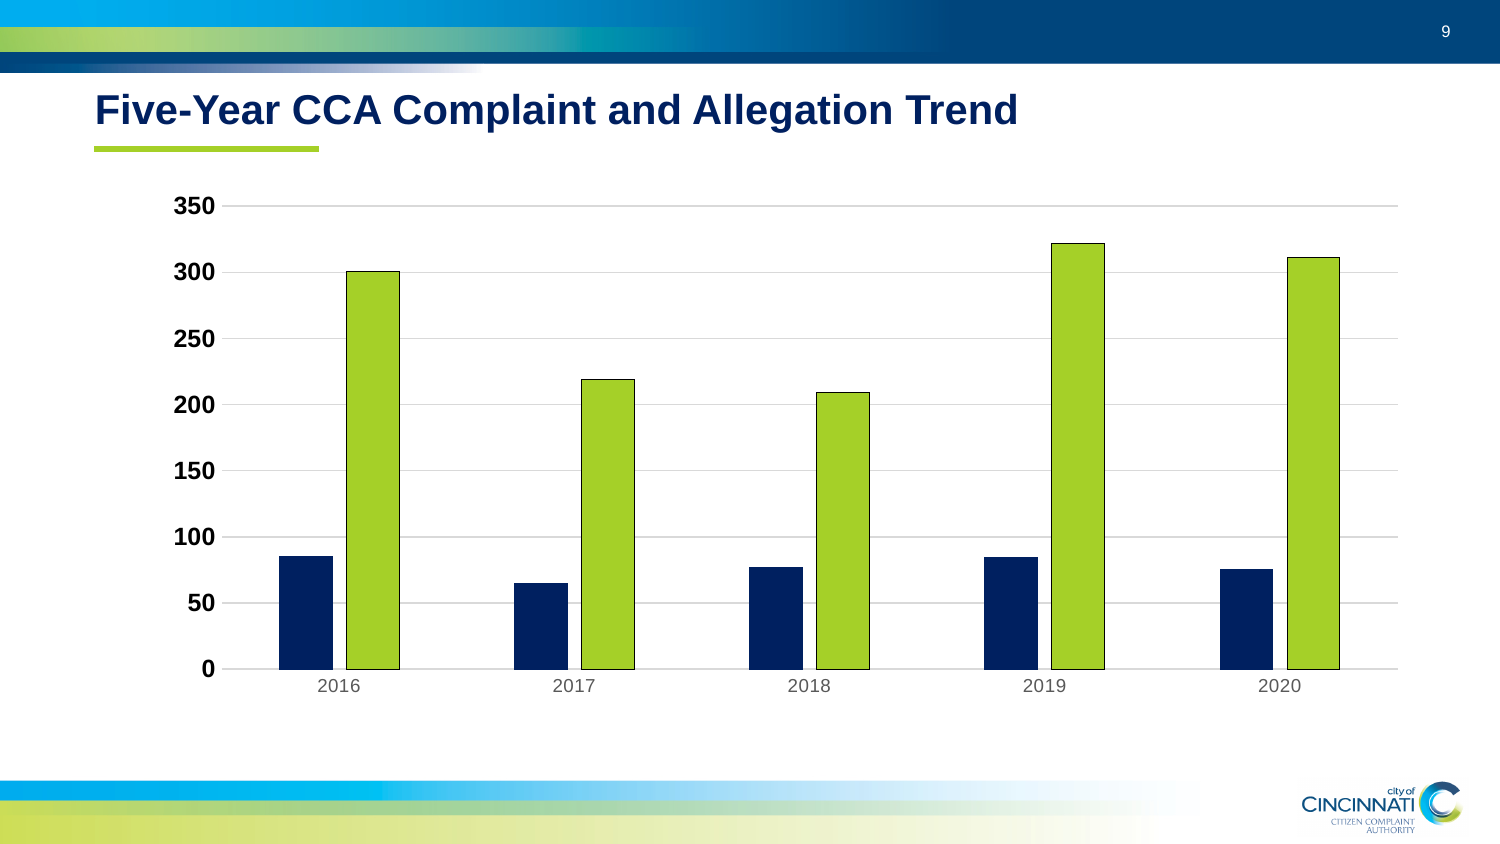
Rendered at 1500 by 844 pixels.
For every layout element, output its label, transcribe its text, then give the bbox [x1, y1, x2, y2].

text_box Five-Year CCA Complaint and Allegation Trend [70, 70, 201, 146]
text_box Five-Year CCA Complaint and Allegation Trend [210, 70, 1044, 146]
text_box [1212, 776, 1500, 838]
text_box 9 [1014, 13, 1466, 52]
chart [147, 182, 1424, 708]
picture [0, 0, 1500, 844]
